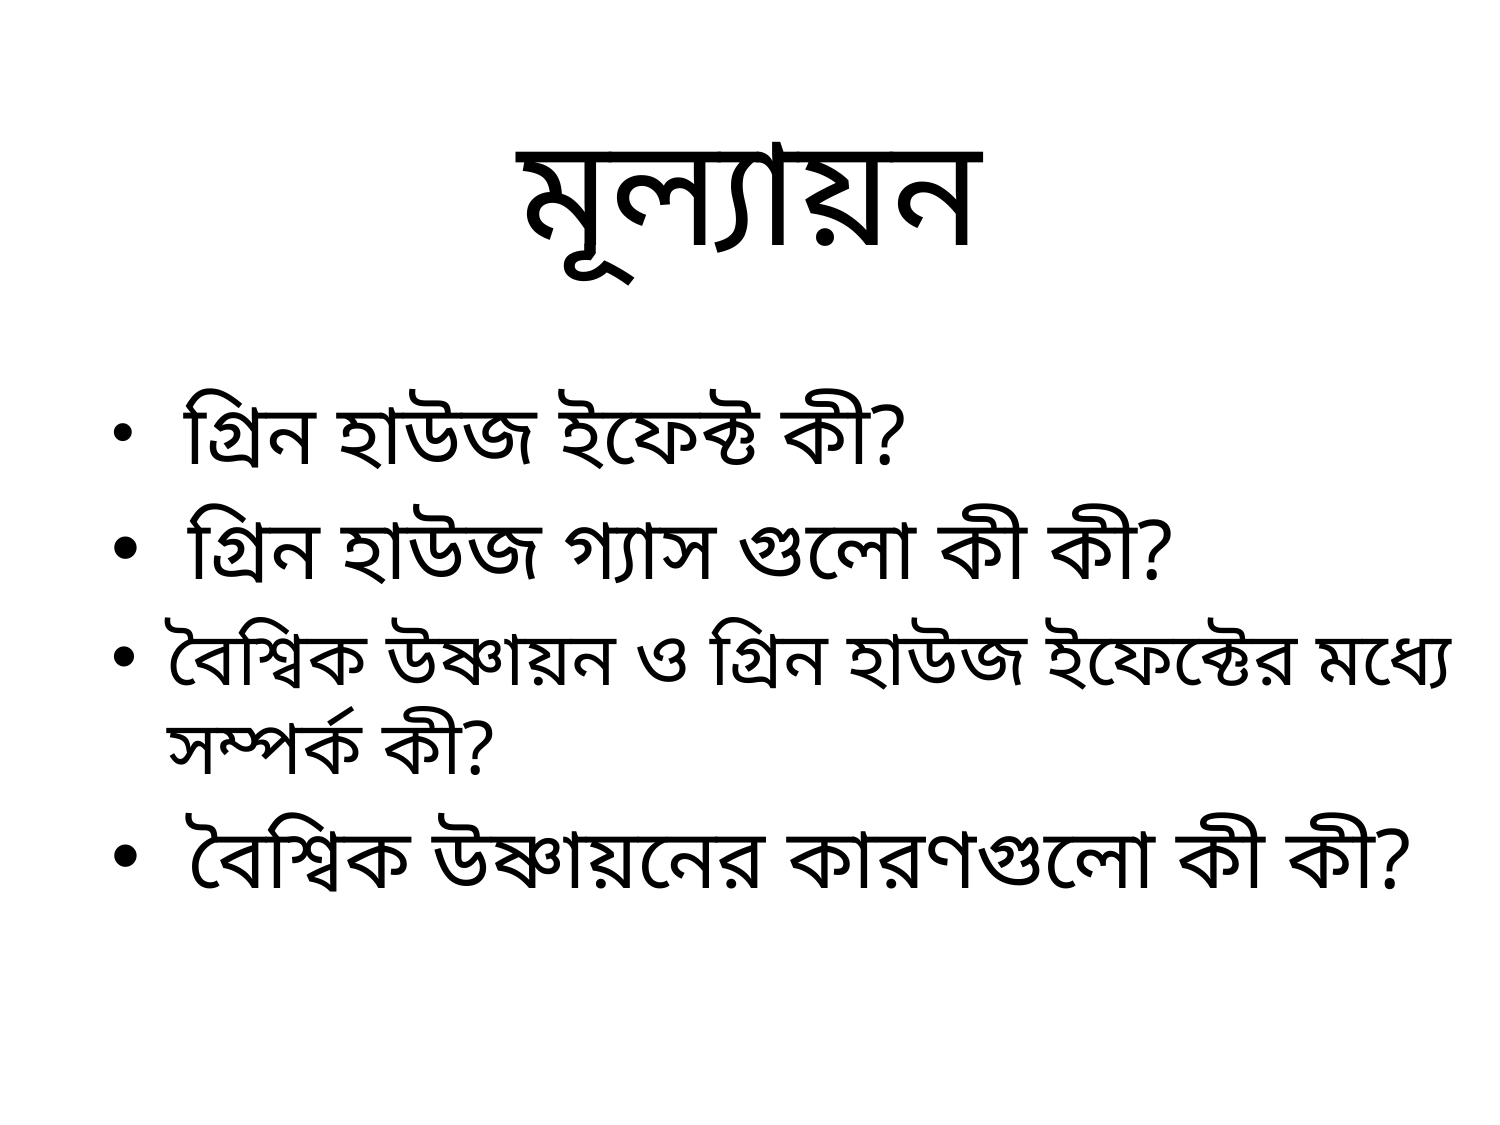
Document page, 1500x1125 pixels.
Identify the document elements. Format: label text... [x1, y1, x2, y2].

text_box মূল্যায়ন [74, 87, 1425, 275]
text_box গ্রিন হাউজ ইফেক্ট কী? গ্রিন হাউজ গ্যাস গুলো কী কী? বৈশ্বিক উষ্ণায়ন ও গ্রিন হাউজ ইফেক্টের মধ্যে সম্পর্ক কী? বৈশ্বিক উষ্ণায়নের কারণগুলো কী কী? [96, 374, 1497, 913]
